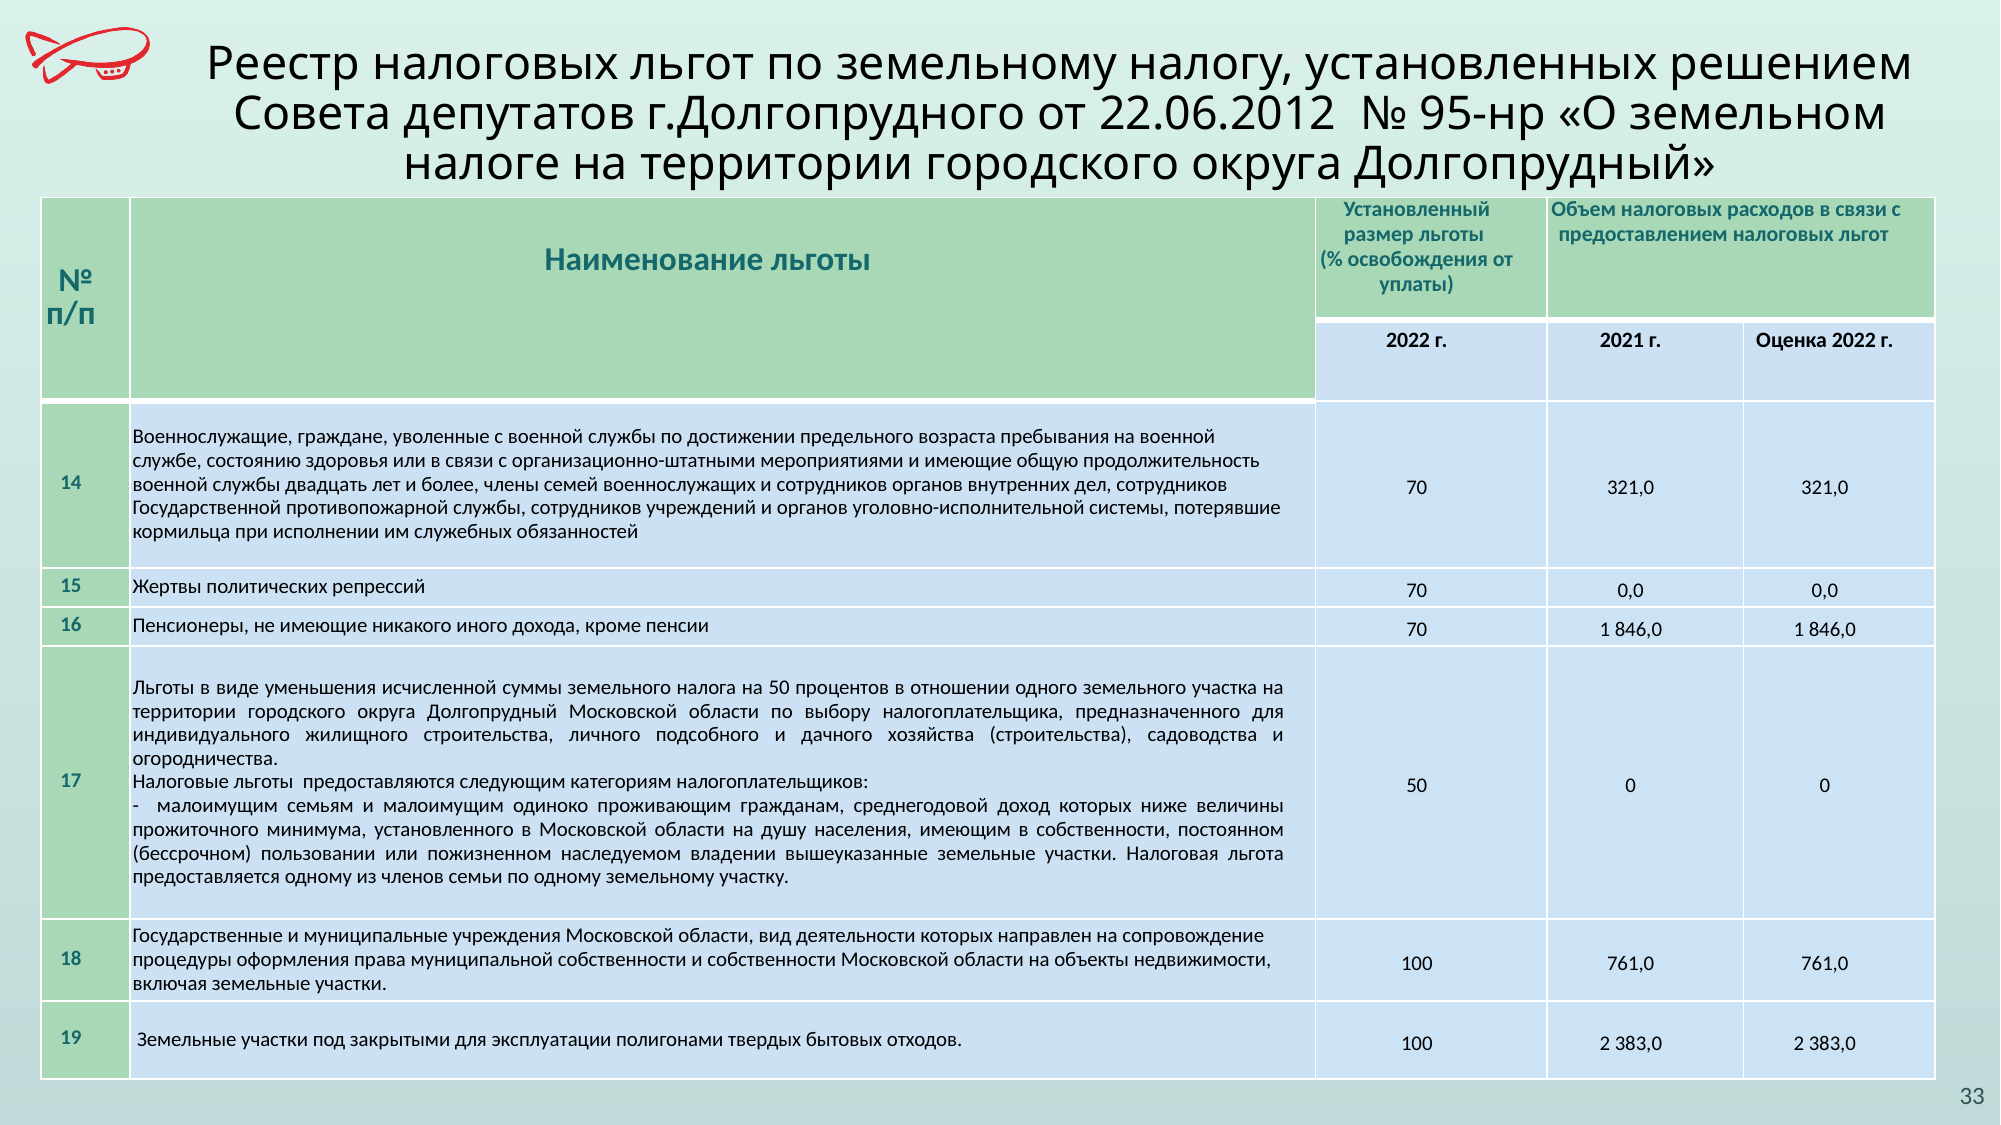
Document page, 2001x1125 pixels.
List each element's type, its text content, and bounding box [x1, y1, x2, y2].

table_header № п/п [42, 198, 129, 398]
table_cell 17 [42, 647, 129, 918]
picture [24, 27, 151, 85]
table_cell 70 [1316, 608, 1546, 645]
table_cell Льготы в виде уменьшения исчисленной суммы земельного налога на 50 процентов в отношении одного земельного участка на территории городского округа Долгопрудный Московской области по выбору налогоплательщика, предназначенного для индивидуального жилищного строительства, личного подсобного и дачного хозяйства (строительства), садоводства и огородничества. Налоговые льготы предоставляются следующим категориям налогоплательщиков: - малоимущим семьям и малоимущим одиноко проживающим гражданам, среднегодовой доход которых ниже величины прожиточного минимума, установленного в Московской области на душу населения, имеющим в собственности, постоянном (бессрочном) пользовании или пожизненном наследуемом владении вышеуказанные земельные участки. Налоговая льгота предоставляется одному из членов семьи по одному земельному участку. [131, 647, 1315, 918]
table_cell 100 [1316, 1002, 1546, 1078]
table_cell 70 [1316, 569, 1546, 606]
table_cell Оценка 2022 г. [1744, 323, 1934, 400]
table_cell Земельные участки под закрытыми для эксплуатации полигонами твердых бытовых отходов. [131, 1002, 1315, 1078]
table_cell 761,0 [1548, 920, 1743, 1000]
table_cell 15 [42, 569, 129, 606]
table_cell 2022 г. [1316, 323, 1546, 400]
table_cell Военнослужащие, граждане, уволенные с военной службы по достижении предельного возраста пребывания на военной службе, состоянию здоровья или в связи с организационно-штатными мероприятиями и имеющие общую продолжительность военной службы двадцать лет и более, члены семей военнослужащих и сотрудников органов внутренних дел, сотрудников Государственной противопожарной службы, сотрудников учреждений и органов уголовно-исполнительной системы, потерявшие кормильца при исполнении им служебных обязанностей [131, 404, 1315, 567]
table_cell 0,0 [1548, 569, 1743, 606]
slide_number 33 [1784, 1065, 2000, 1125]
table_cell 18 [42, 920, 129, 1000]
table_cell 100 [1316, 920, 1546, 1000]
table_cell 0 [1548, 647, 1743, 918]
table_cell 0 [1744, 647, 1934, 918]
table_cell 2 383,0 [1548, 1002, 1743, 1078]
table_cell 761,0 [1744, 920, 1934, 1000]
table_cell 321,0 [1744, 402, 1934, 567]
table_header Наименование льготы [131, 198, 1315, 398]
table_cell 14 [42, 404, 129, 567]
table_cell 2 383,0 [1744, 1002, 1934, 1078]
table_cell 19 [42, 1002, 129, 1078]
table_cell 50 [1316, 647, 1546, 918]
table_cell Государственные и муниципальные учреждения Московской области, вид деятельности которых направлен на сопровождение процедуры оформления права муниципальной собственности и собственности Московской области на объекты недвижимости, включая земельные участки. [131, 920, 1315, 1000]
table_cell 321,0 [1548, 402, 1743, 567]
table_cell 1 846,0 [1548, 608, 1743, 645]
table_cell 16 [42, 608, 129, 645]
table_cell Пенсионеры, не имеющие никакого иного дохода, кроме пенсии [131, 608, 1315, 645]
table_cell 1 846,0 [1744, 608, 1934, 645]
title Реестр налоговых льгот по земельному налогу, установленных решением Совета депутатов г.Долгопрудного от 22.06.2012 № 95-нр «О земельном налоге на территории городского округа Долгопрудный» [147, 31, 1973, 198]
table_header Установленный размер льготы (% освобождения от уплаты) [1316, 198, 1546, 317]
table_cell 2021 г. [1548, 323, 1743, 400]
table_header Объем налоговых расходов в связи с предоставлением налоговых льгот [1548, 198, 1934, 317]
table_cell Жертвы политических репрессий [131, 569, 1315, 606]
table_cell 0,0 [1744, 569, 1934, 606]
table_cell 70 [1316, 402, 1546, 567]
